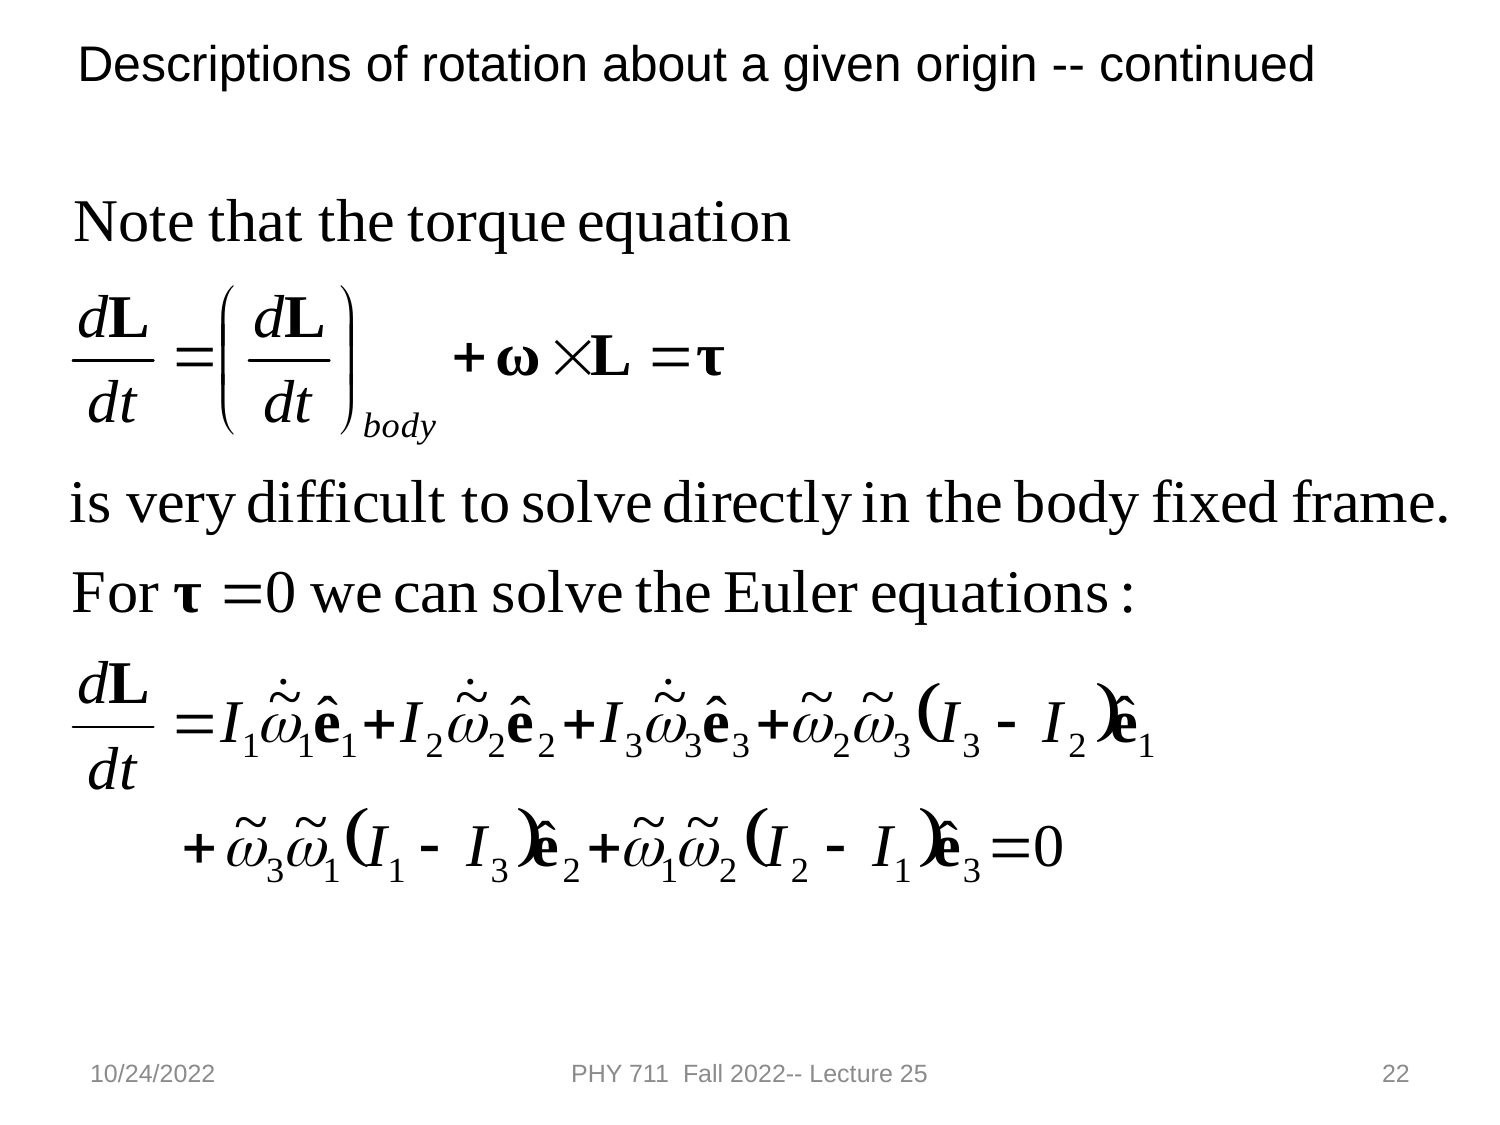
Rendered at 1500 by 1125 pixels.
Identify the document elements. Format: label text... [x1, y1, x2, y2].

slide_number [75, 1042, 425, 1103]
text_box Descriptions of rotation about a given origin -- continued [62, 24, 1388, 100]
slide_number 22 [1074, 1042, 1425, 1103]
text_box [62, 187, 1456, 895]
footer PHY 711 Fall 2022-- Lecture 25 [512, 1042, 988, 1103]
